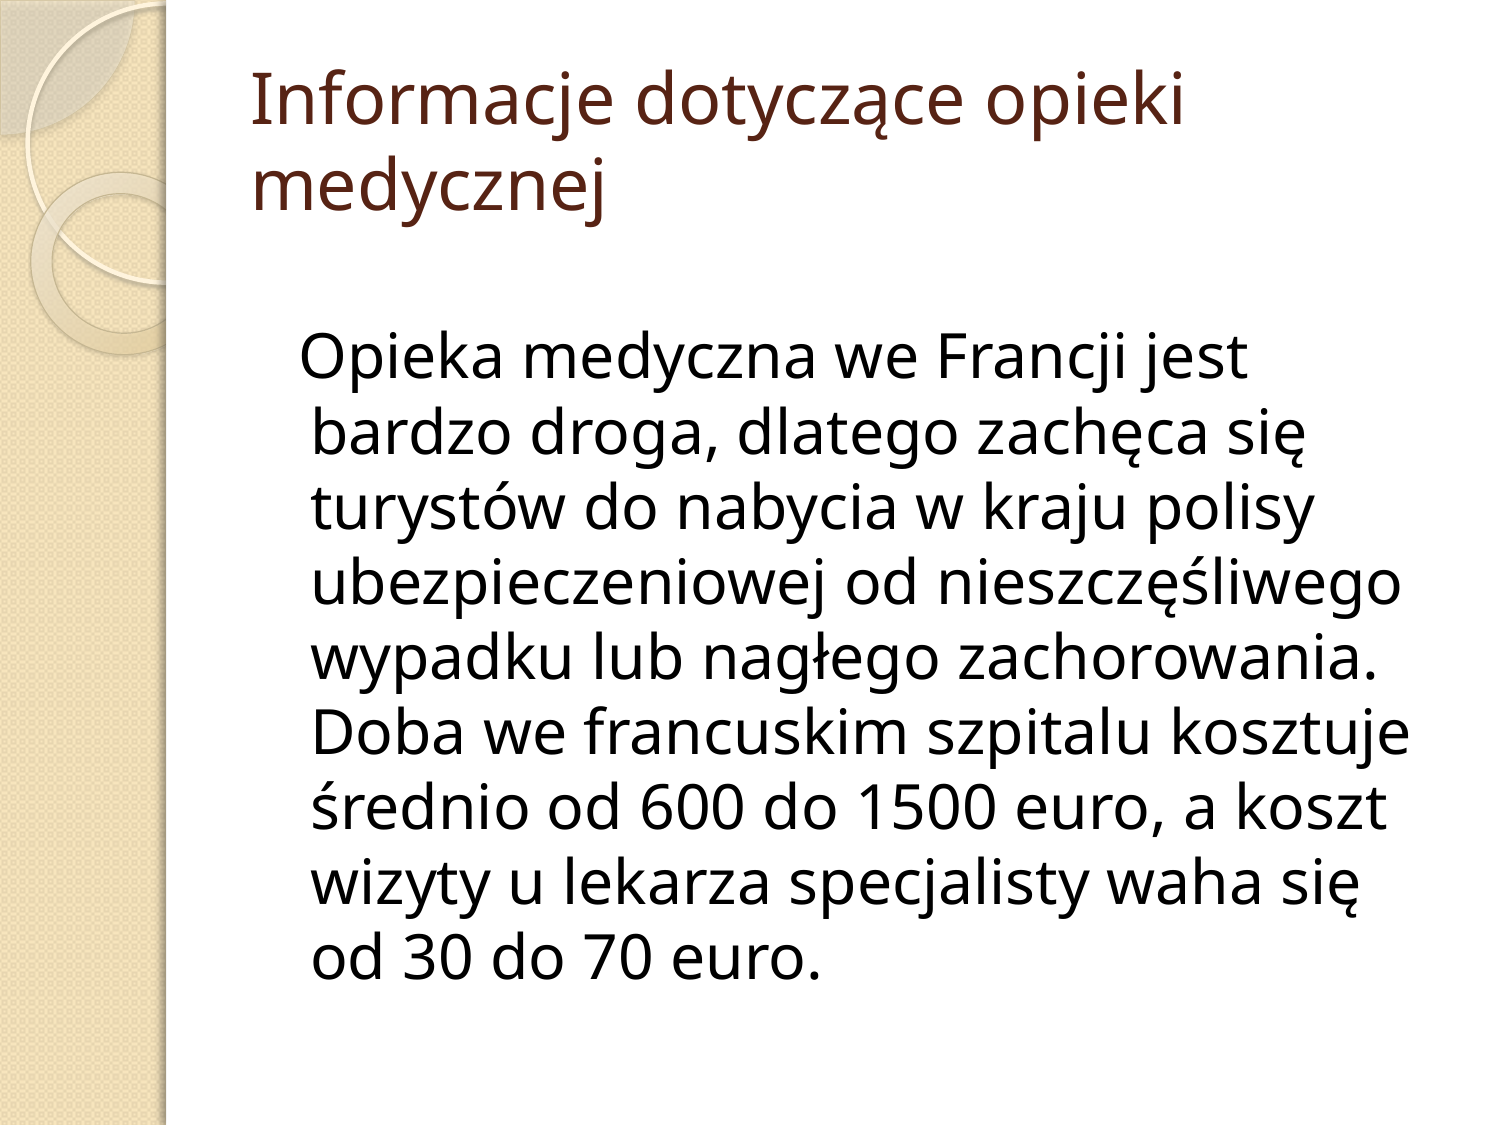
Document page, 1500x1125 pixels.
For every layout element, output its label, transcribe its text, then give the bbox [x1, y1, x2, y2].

title Informacje dotyczące opieki medycznej [235, 45, 1466, 233]
list Opieka medyczna we Francji jest bardzo droga, dlatego zachęca się turystów do nabycia w kraju polisy ubezpieczeniowej od nieszczęśliwego wypadku lub nagłego zachorowania. Doba we francuskim szpitalu kosztuje średnio od 600 do 1500 euro, a koszt wizyty u lekarza specjalisty waha się od 30 do 70 euro. [235, 304, 1466, 1025]
